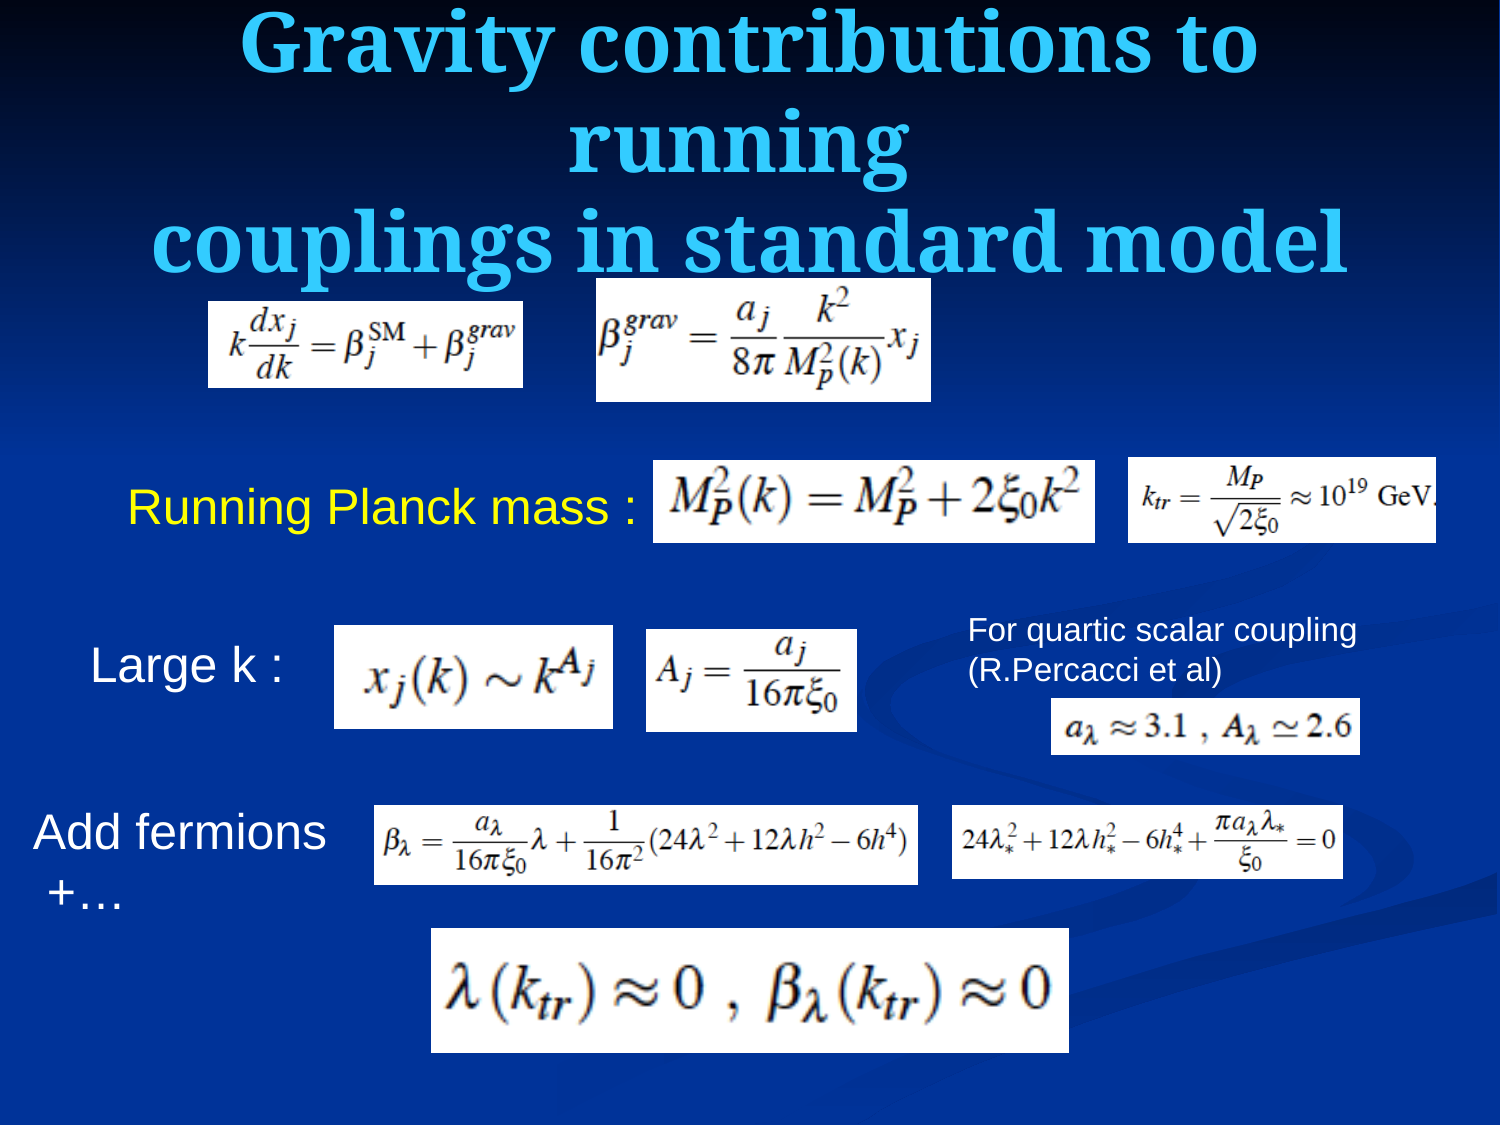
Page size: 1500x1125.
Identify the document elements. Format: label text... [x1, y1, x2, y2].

picture [1051, 698, 1360, 756]
picture [645, 629, 857, 732]
text_box Running Planck mass : [112, 467, 647, 542]
picture [334, 624, 613, 729]
picture [652, 460, 1095, 543]
picture [952, 804, 1343, 879]
picture [596, 278, 931, 402]
picture [374, 805, 918, 885]
text_box For quartic scalar coupling (R.Percacci et al) [952, 601, 1459, 696]
title Gravity contributions to running couplings in standard model [74, 44, 1426, 233]
picture [1127, 456, 1436, 543]
text_box Add fermions +… [18, 792, 349, 927]
picture [207, 301, 523, 388]
text_box Large k : [75, 625, 325, 701]
picture [431, 928, 1069, 1053]
